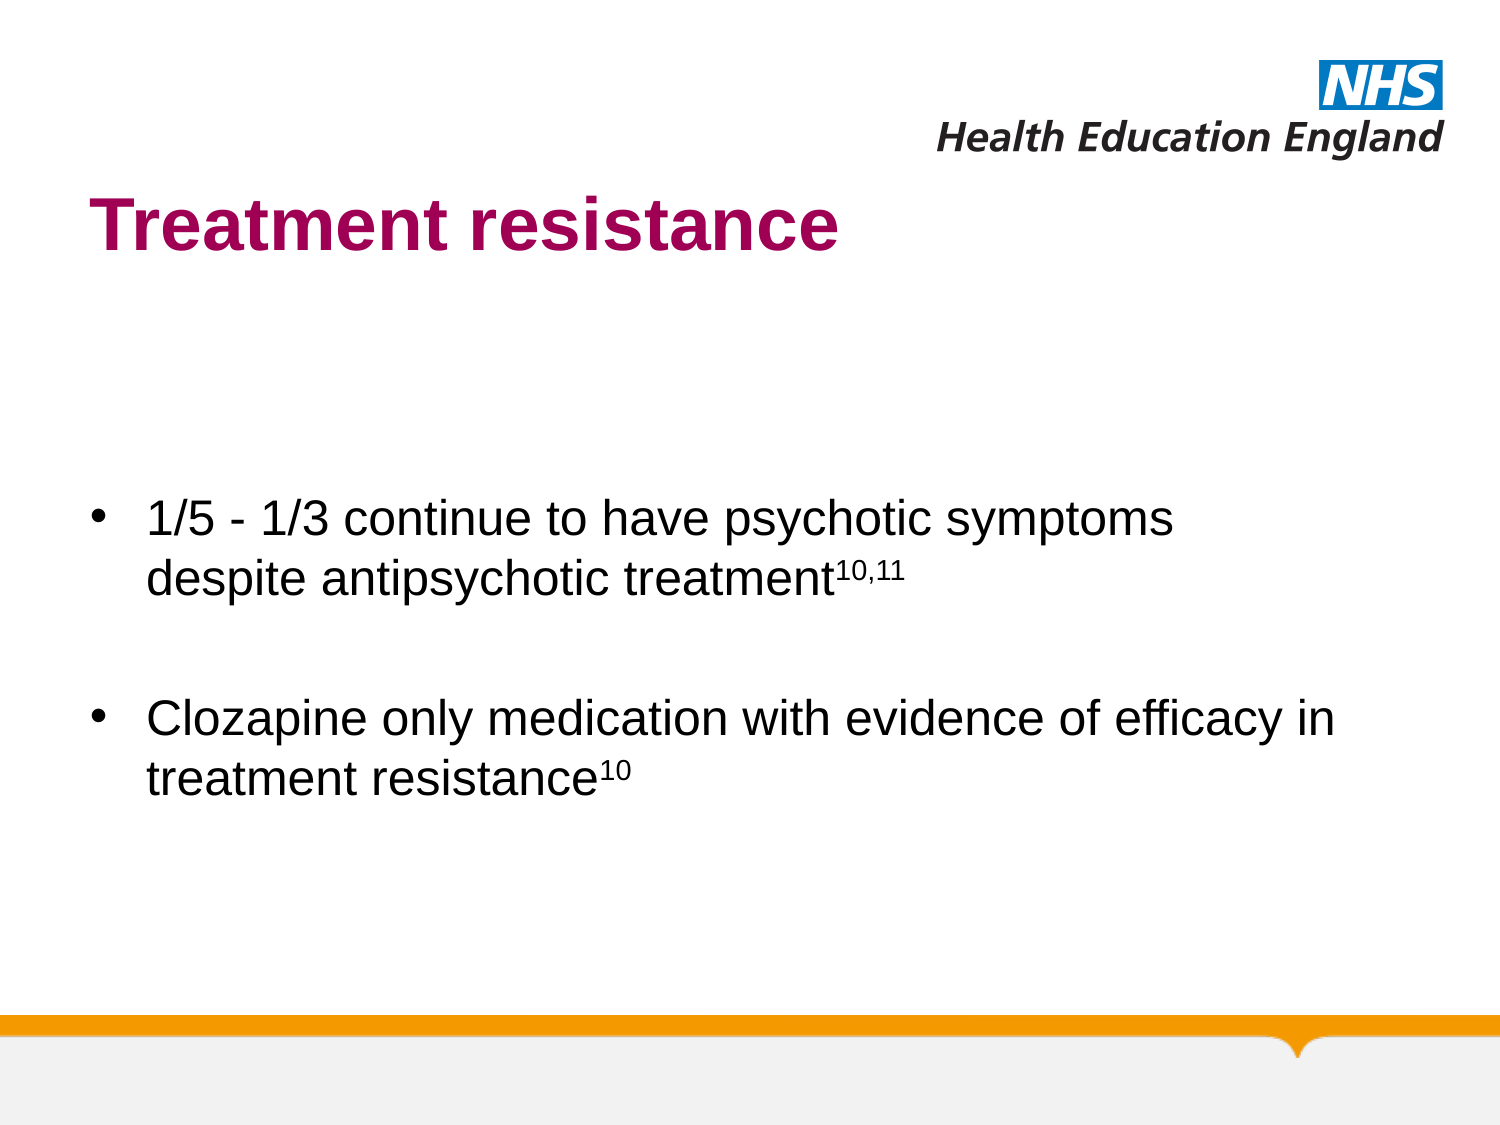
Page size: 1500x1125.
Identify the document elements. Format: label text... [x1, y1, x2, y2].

title Treatment resistance [75, 168, 1350, 280]
list 1/5 - 1/3 continue to have psychotic symptoms despite antipsychotic treatment10,11 Clozapine only medication with evidence of efficacy in treatment resistance10 [75, 407, 1361, 811]
picture [936, 59, 1445, 161]
